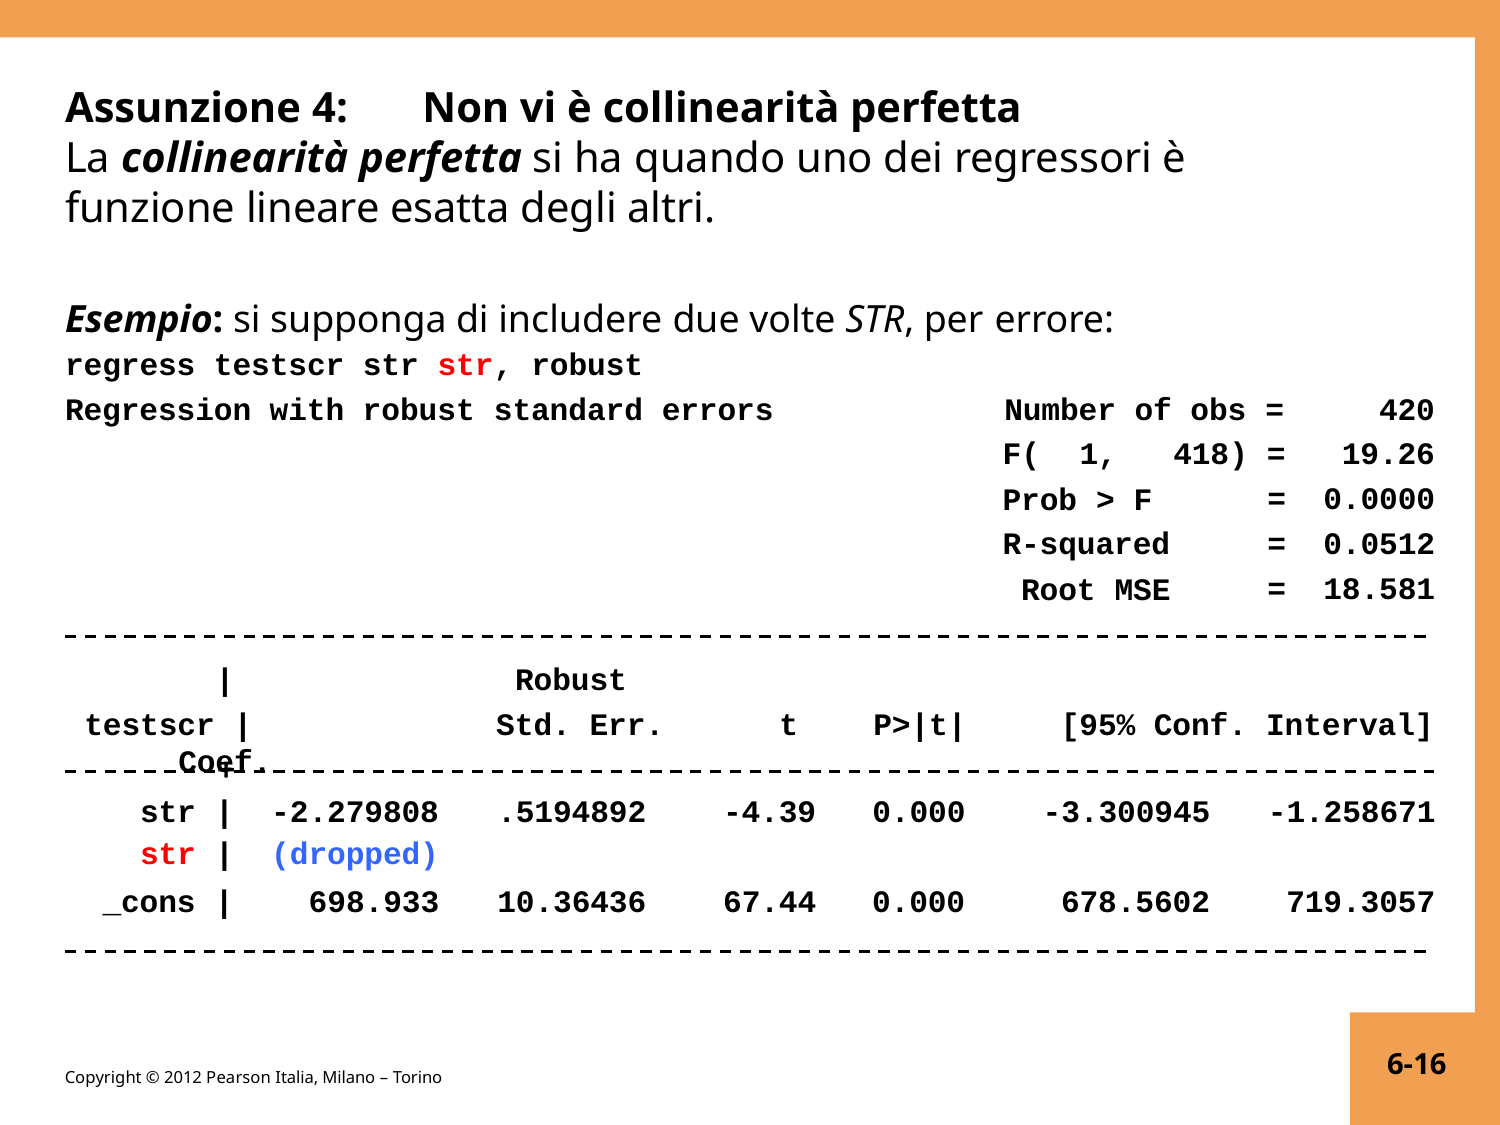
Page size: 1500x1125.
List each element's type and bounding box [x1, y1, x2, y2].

text_box [0, 0, 1500, 1125]
